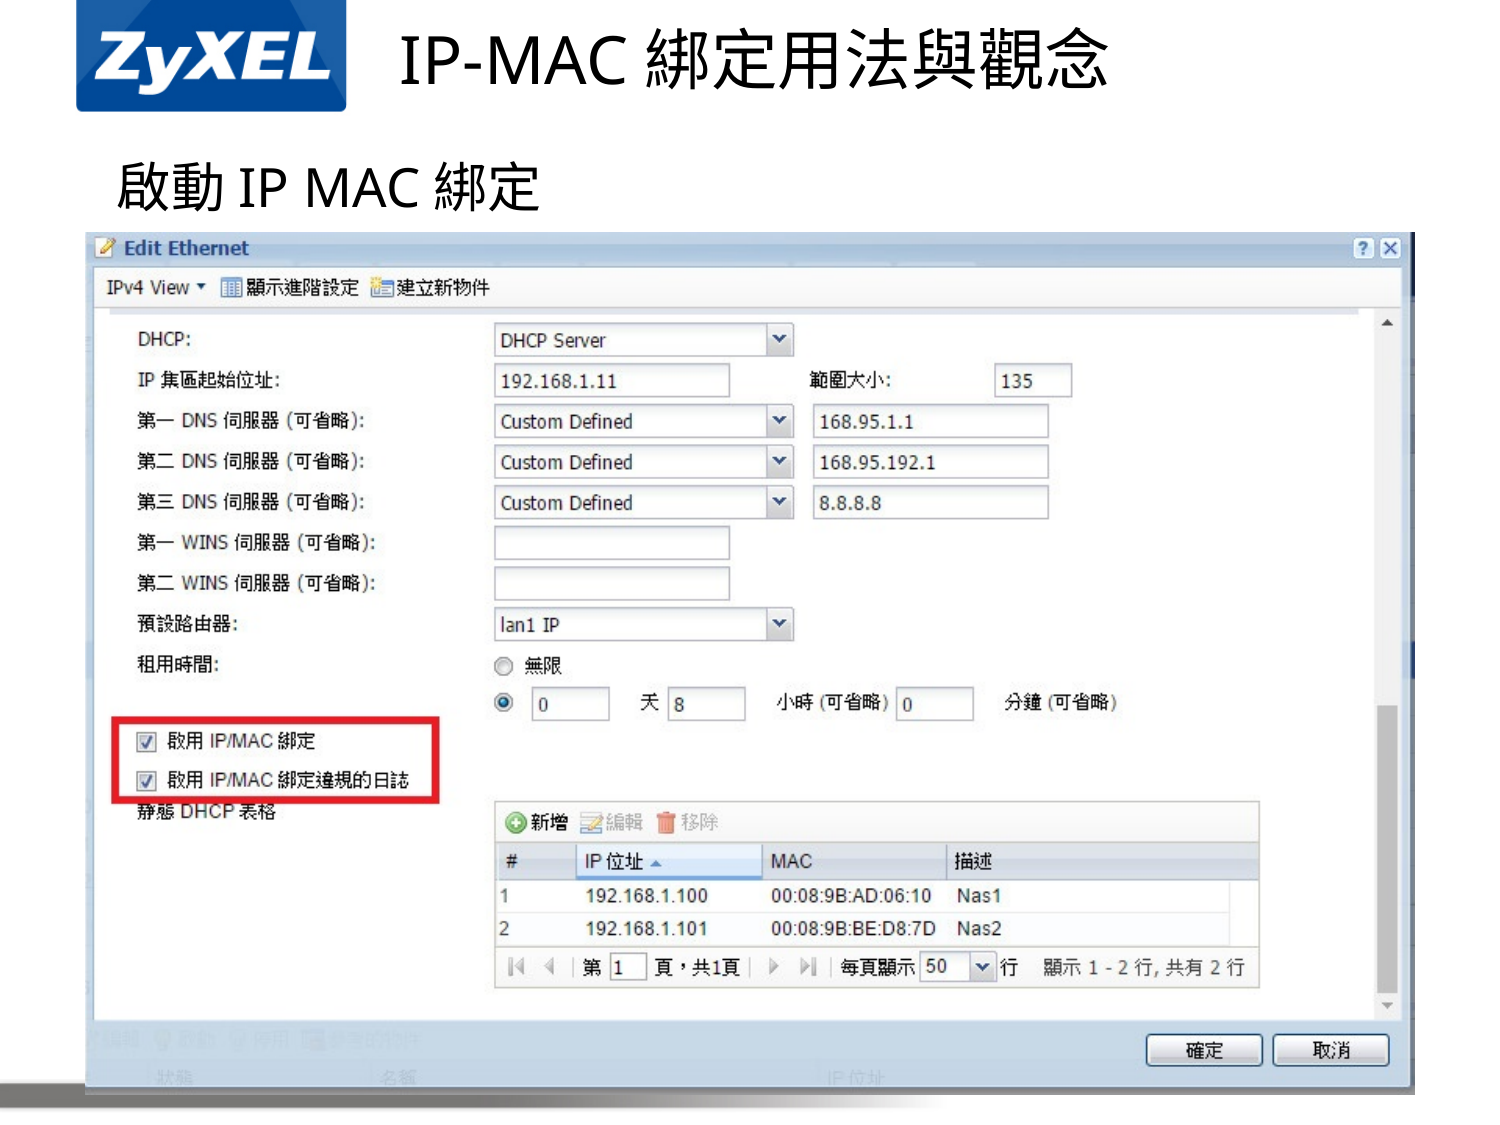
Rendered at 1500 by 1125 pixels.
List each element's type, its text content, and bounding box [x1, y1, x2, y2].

title IP-MAC綁定用法與觀念 [384, 0, 1500, 121]
picture [0, 0, 1500, 1125]
list 啟動IP MAC綁定 [76, 146, 1424, 1092]
